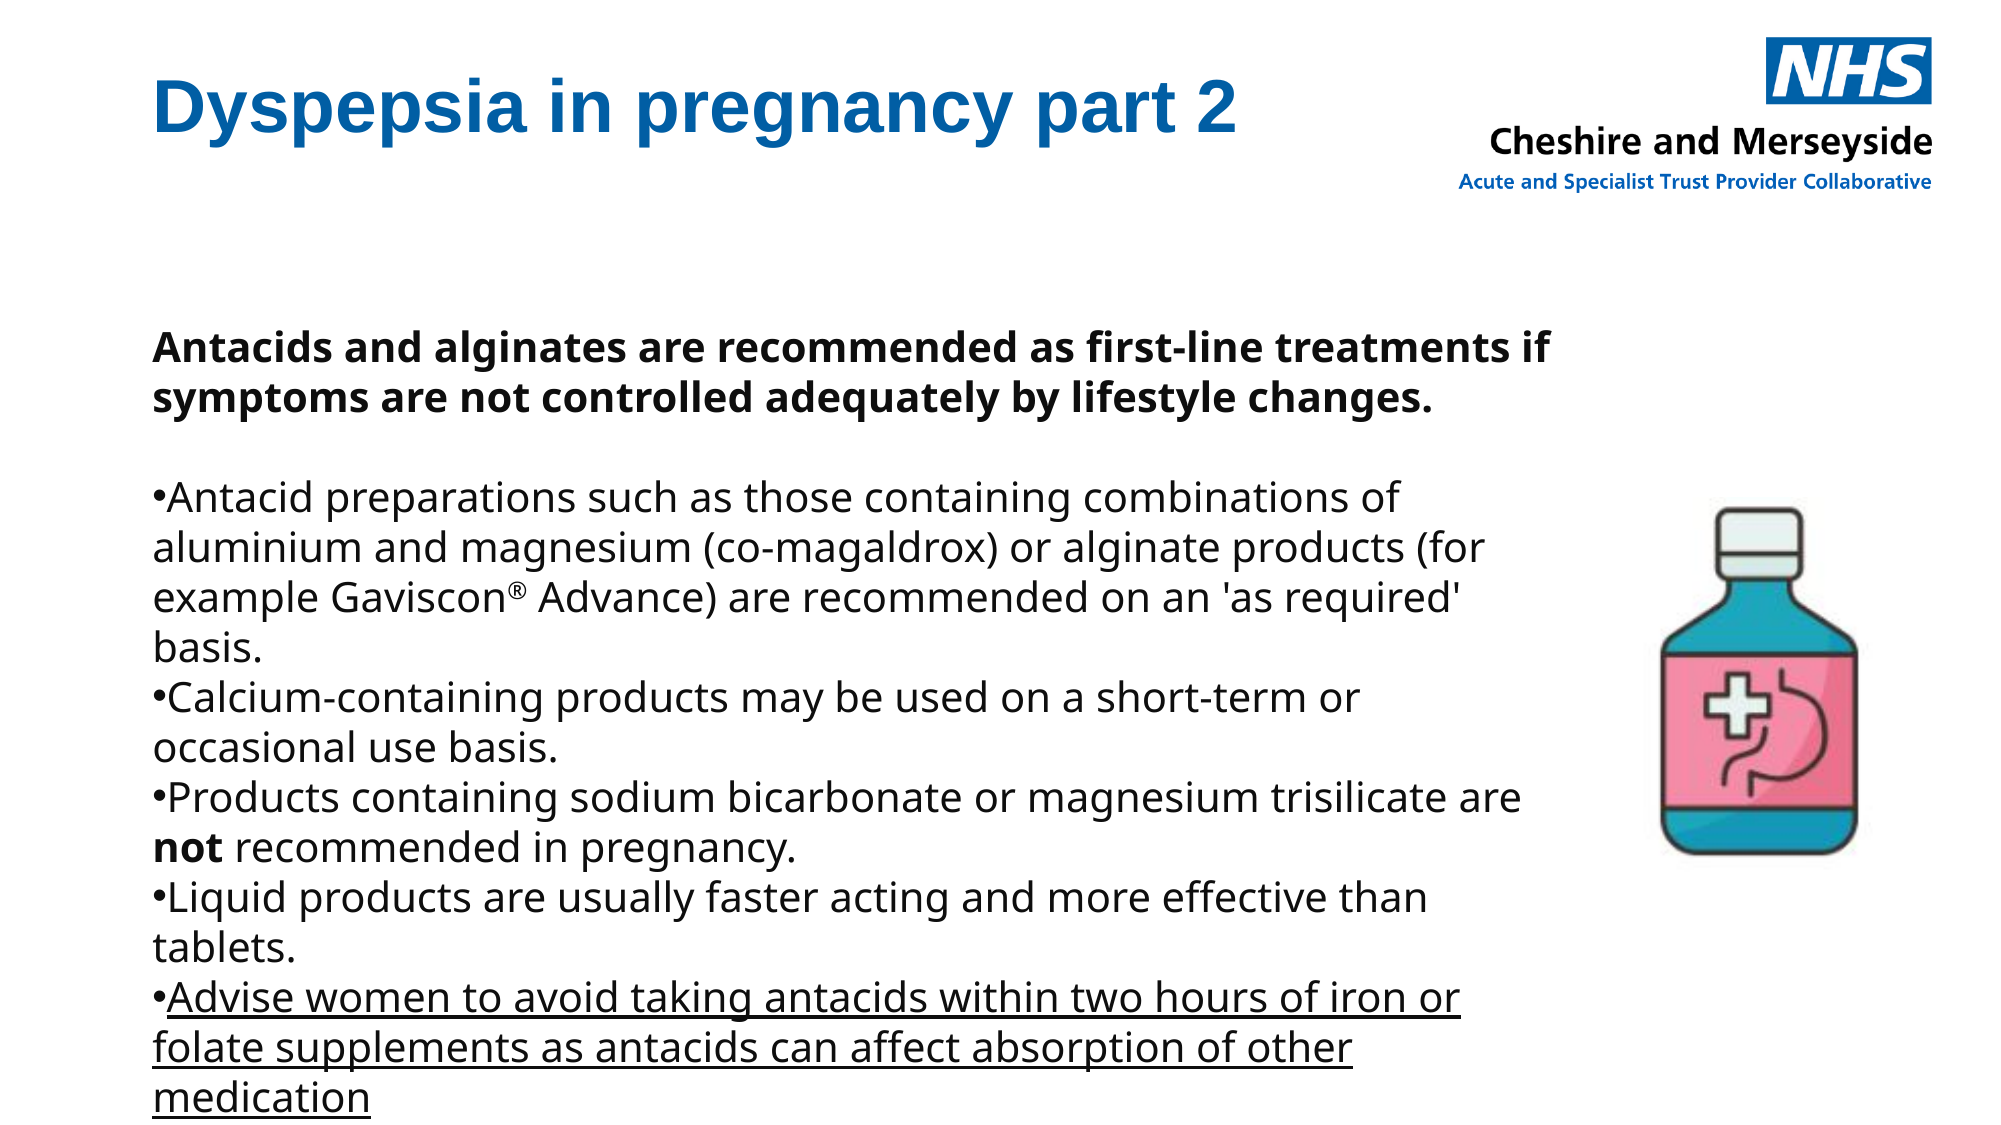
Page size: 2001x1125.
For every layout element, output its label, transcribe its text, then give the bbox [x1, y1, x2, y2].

title Dyspepsia in pregnancy part 2 [137, 59, 1863, 278]
picture [1327, 37, 1932, 239]
list Antacids and alginates are recommended as first-line treatments if symptoms are not controlled adequately by lifestyle changes. Antacid preparations such as those containing combinations of aluminium and magnesium (co-magaldrox) or alginate products (for example Gaviscon® Advance) are recommended on an 'as required' basis. Calcium-containing products may be used on a short-term or occasional use basis. Products containing sodium bicarbonate or magnesium trisilicate are not recommended in pregnancy. Liquid products are usually faster acting and more effective than tablets. Advise women to avoid taking antacids within two hours of iron or folate supplements as antacids can affect absorption of other medication [137, 312, 1581, 989]
picture [1596, 497, 1934, 872]
